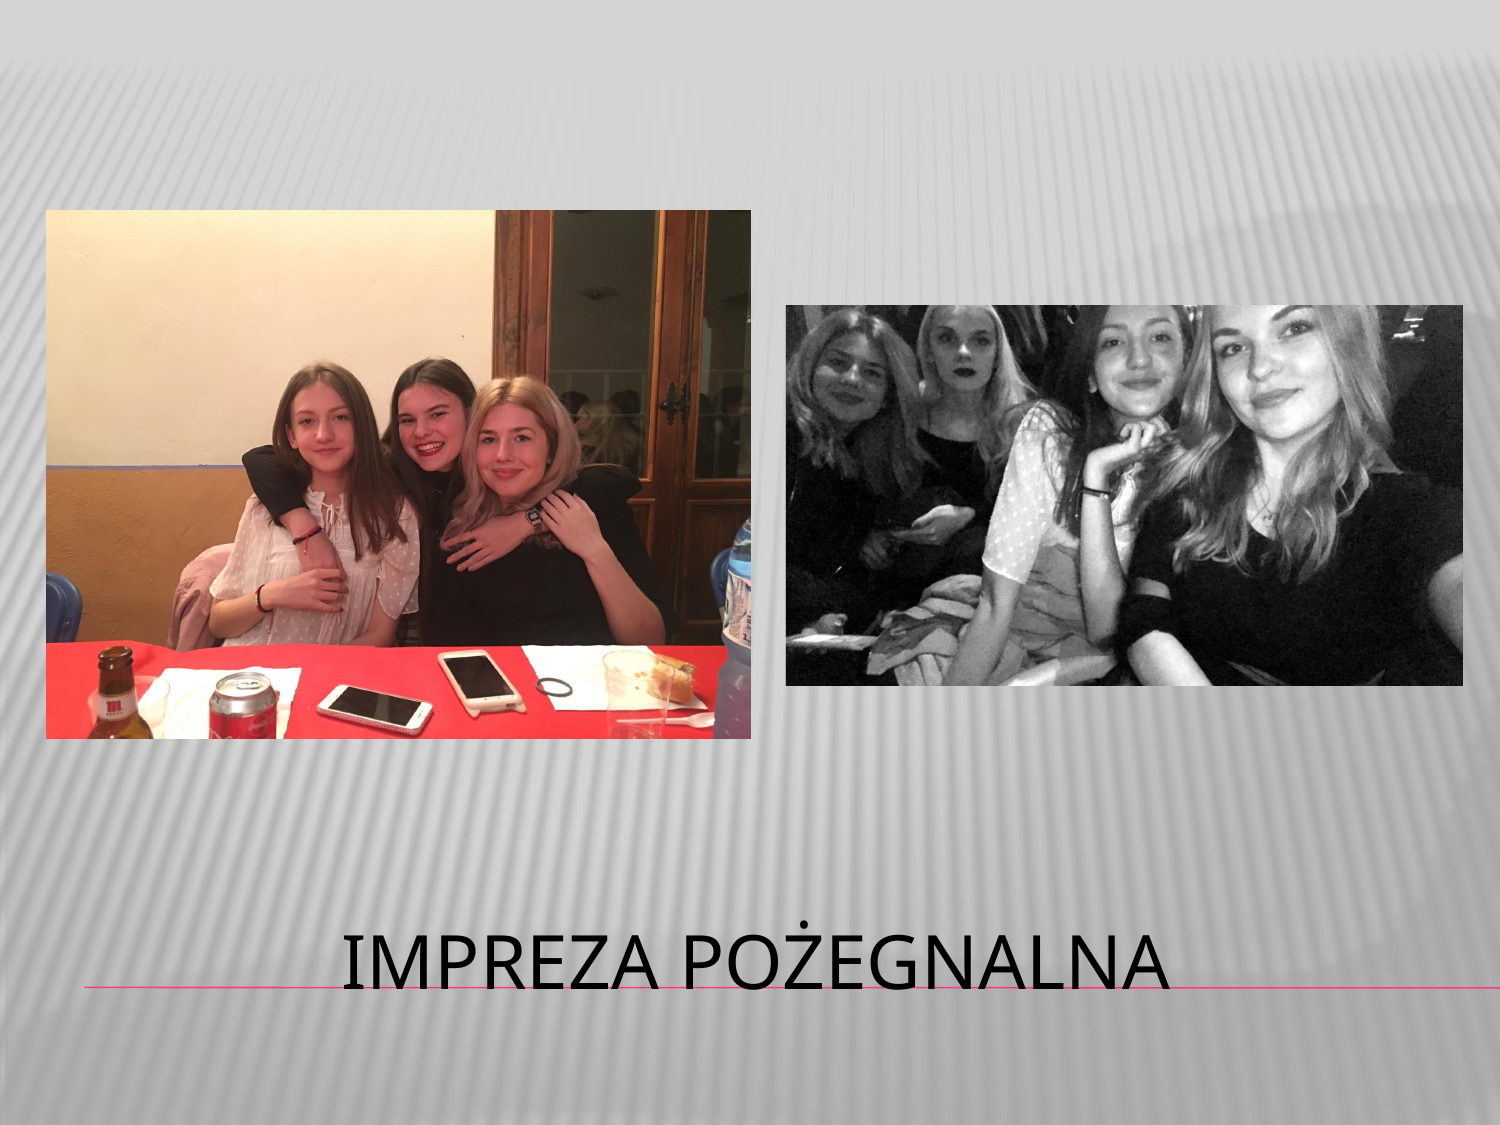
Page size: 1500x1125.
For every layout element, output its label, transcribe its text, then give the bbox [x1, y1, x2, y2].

picture [1316, 305, 1462, 686]
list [46, 210, 752, 740]
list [933, 155, 1315, 835]
picture [787, 305, 931, 686]
title Impreza pożegnalna [50, 887, 1463, 1033]
